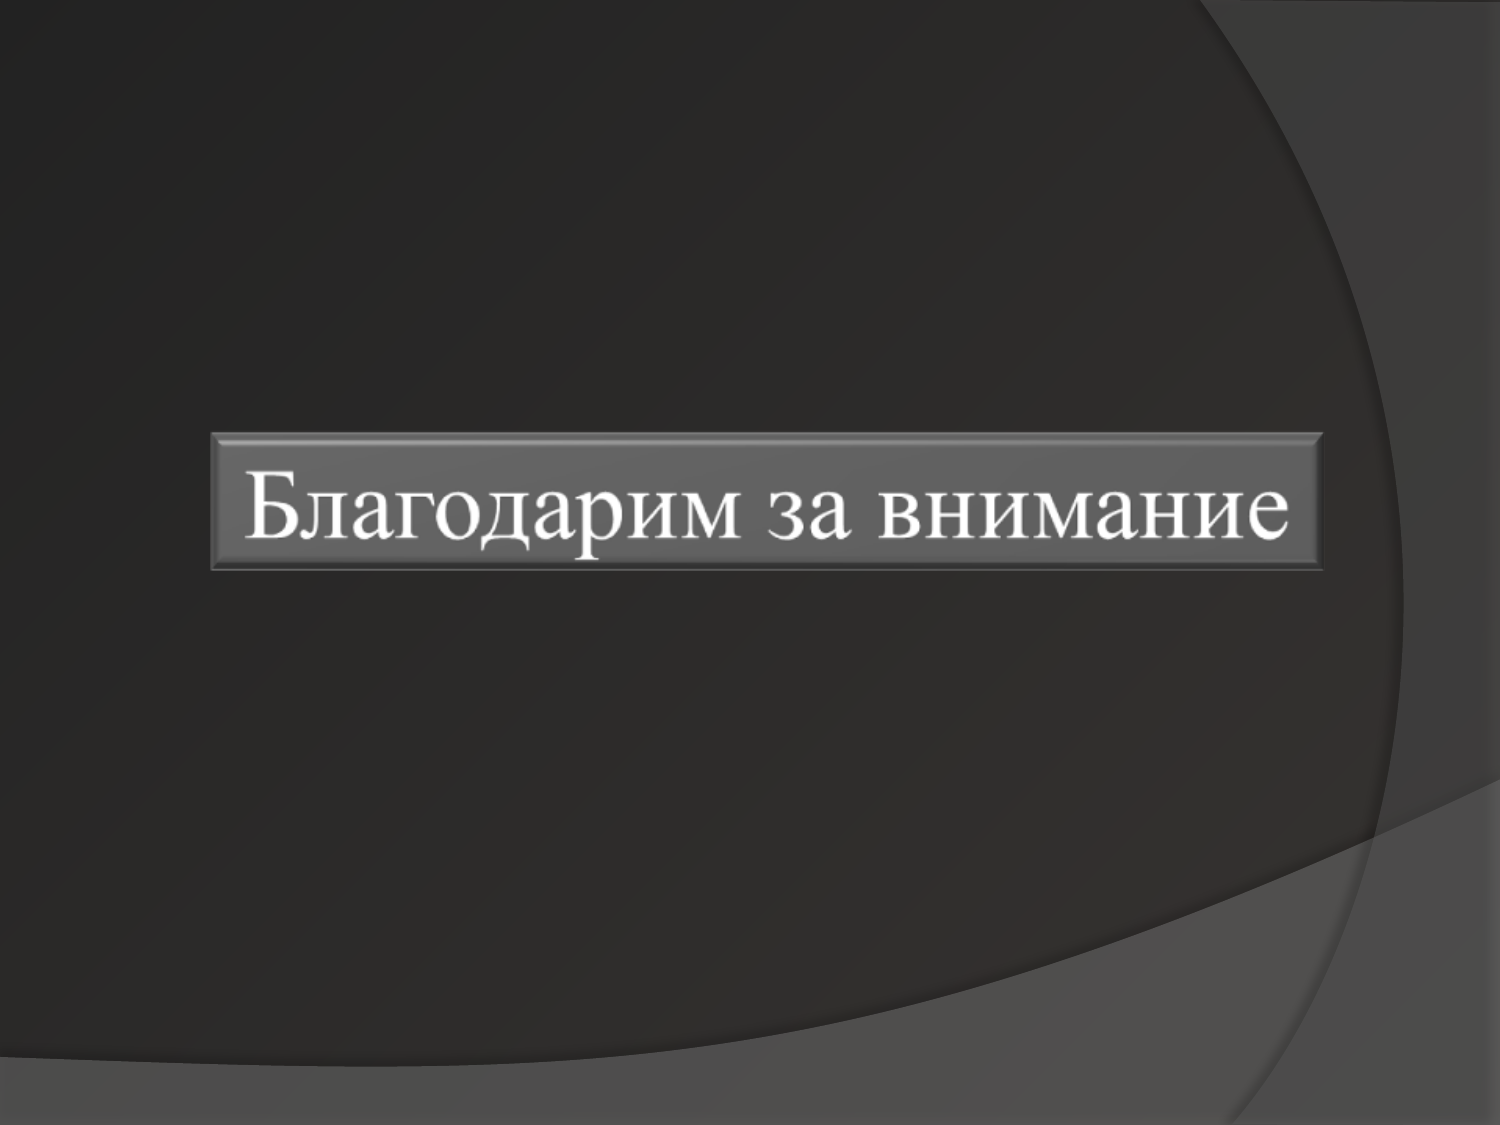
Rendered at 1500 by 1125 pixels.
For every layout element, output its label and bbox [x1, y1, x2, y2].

picture [180, 408, 1353, 575]
